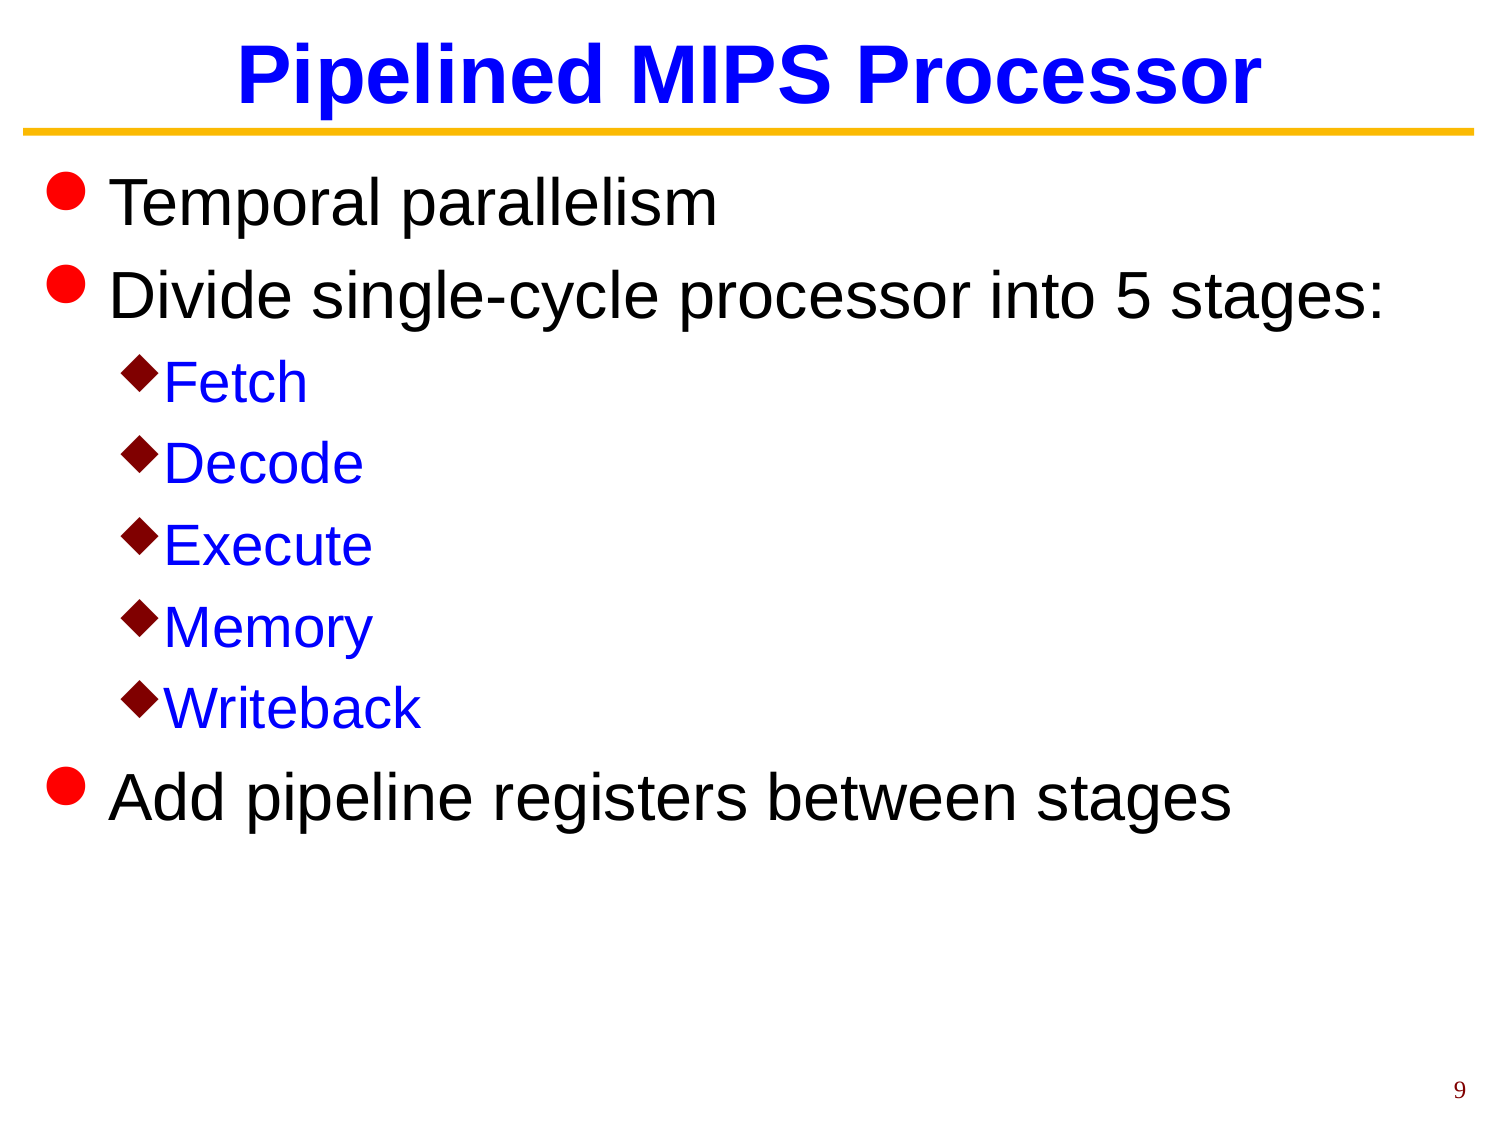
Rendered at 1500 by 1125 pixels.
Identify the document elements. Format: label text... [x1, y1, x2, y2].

title Pipelined MIPS Processor [28, 20, 1472, 121]
slide_number 9 [1438, 1071, 1479, 1107]
list Temporal parallelism Divide single-cycle processor into 5 stages: Fetch Decode Execute Memory Writeback Add pipeline registers between stages [26, 151, 1472, 1105]
